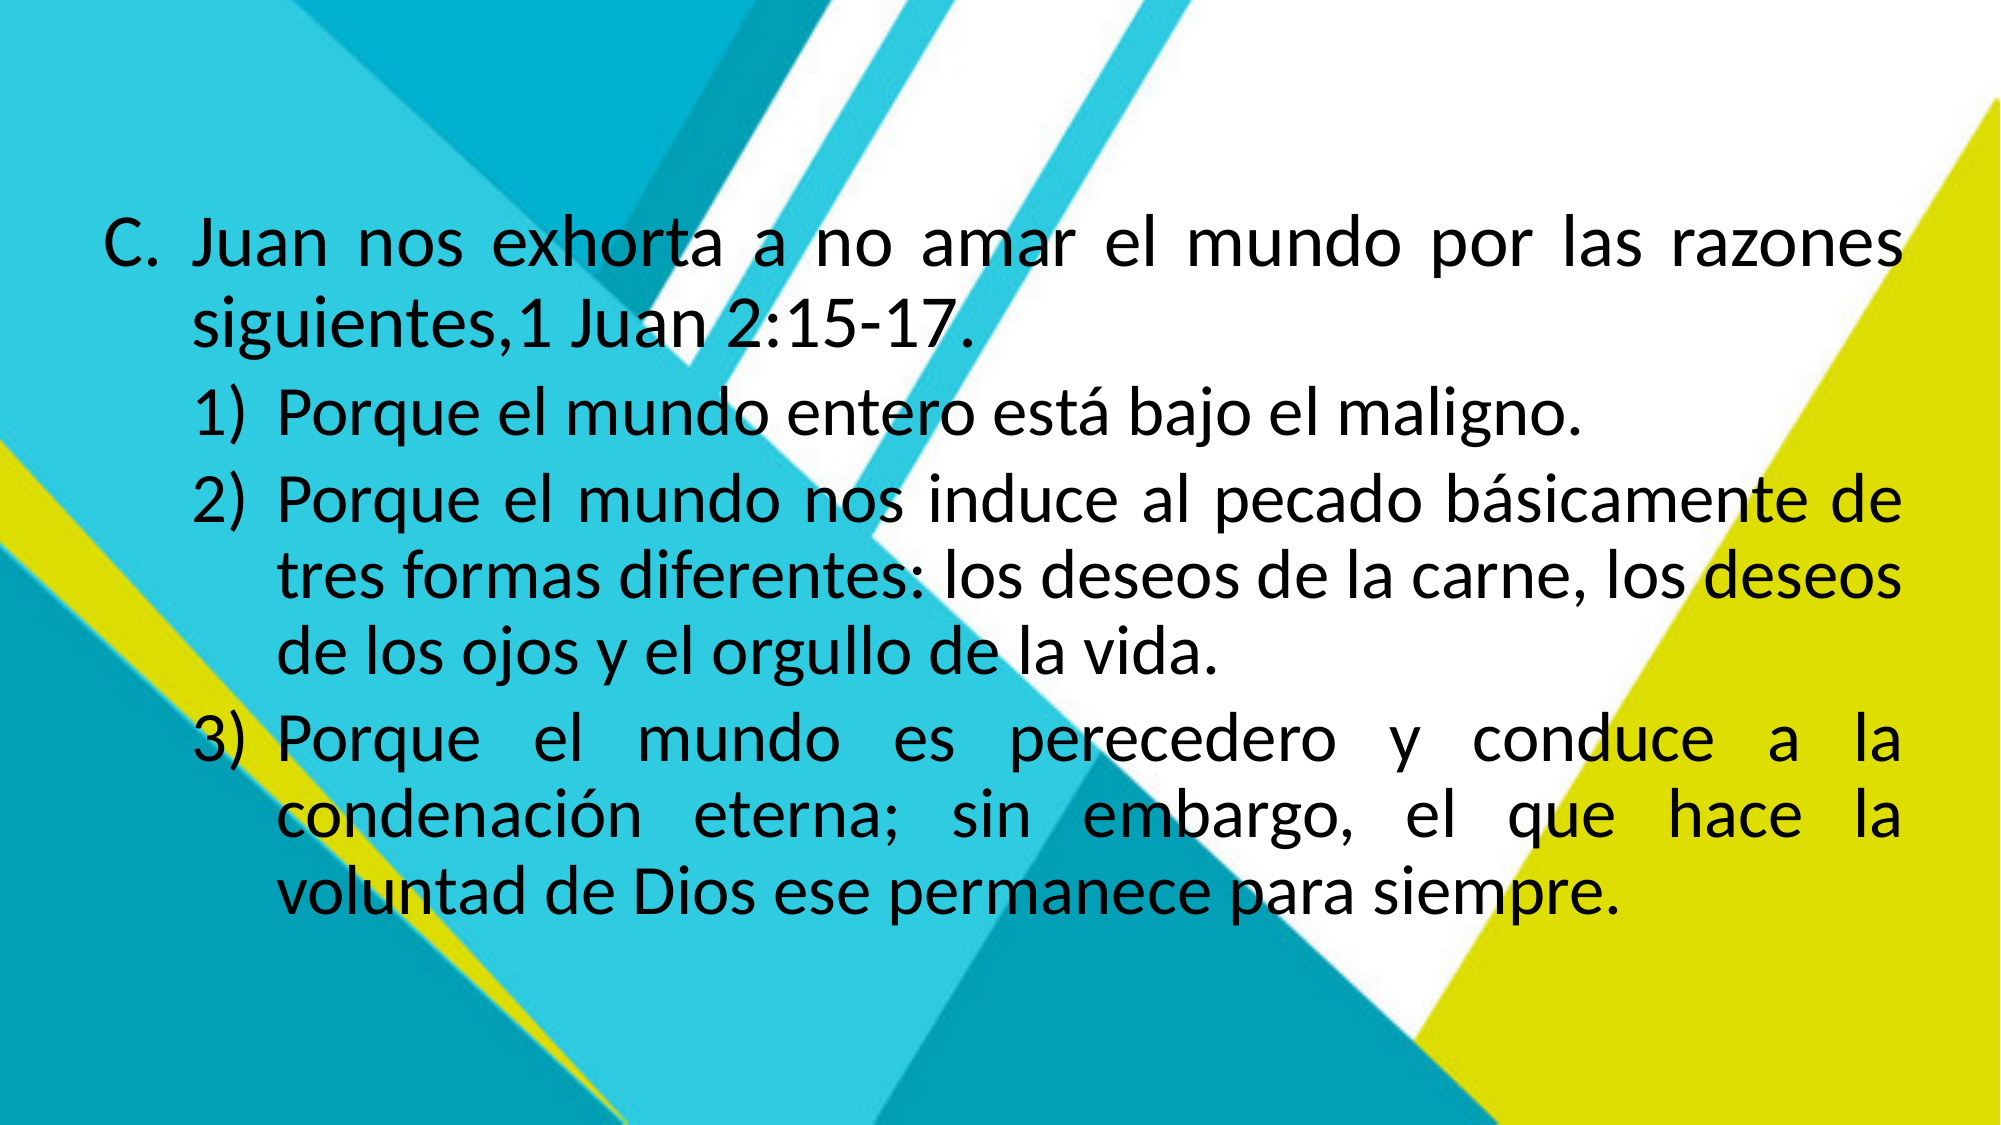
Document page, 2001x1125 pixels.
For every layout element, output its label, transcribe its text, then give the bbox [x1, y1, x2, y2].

picture [0, 0, 2001, 1125]
list Juan nos exhorta a no amar el mundo por las razones siguientes,1 Juan 2:15-17. Porque el mundo entero está bajo el maligno. Porque el mundo nos induce al pecado básicamente de tres formas diferentes: los deseos de la carne, los deseos de los ojos y el orgullo de la vida. Porque el mundo es perecedero y conduce a la condenación eterna; sin embargo, el que hace la voluntad de Dios ese permanece para siempre. [88, 63, 1922, 1068]
